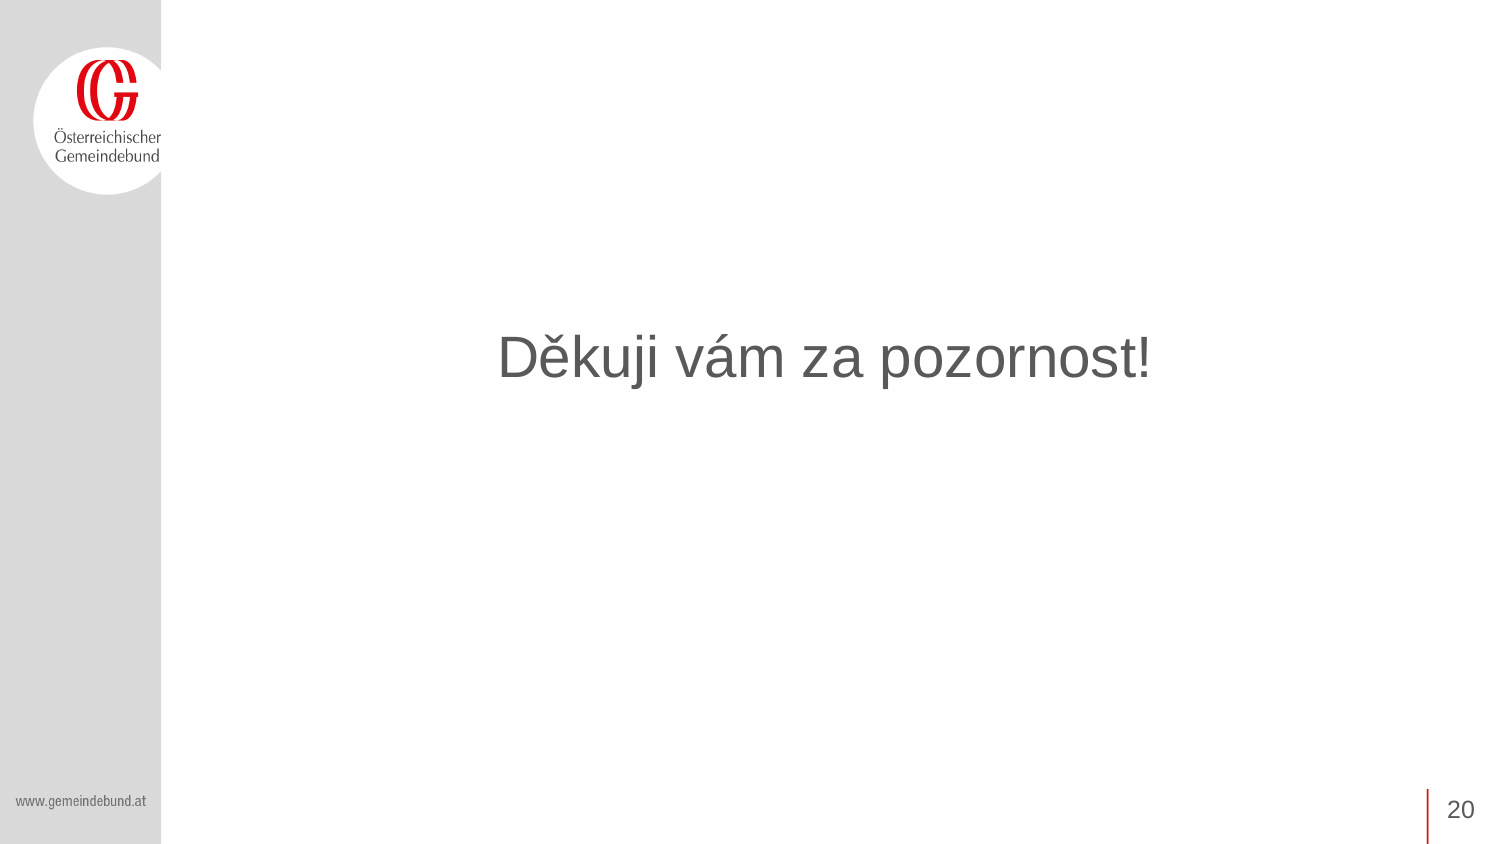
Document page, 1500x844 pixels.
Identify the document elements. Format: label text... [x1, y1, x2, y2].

slide_number 20 [1140, 785, 1491, 831]
text_box Děkuji vám za pozornost! [482, 311, 1168, 537]
picture [0, 0, 1500, 844]
